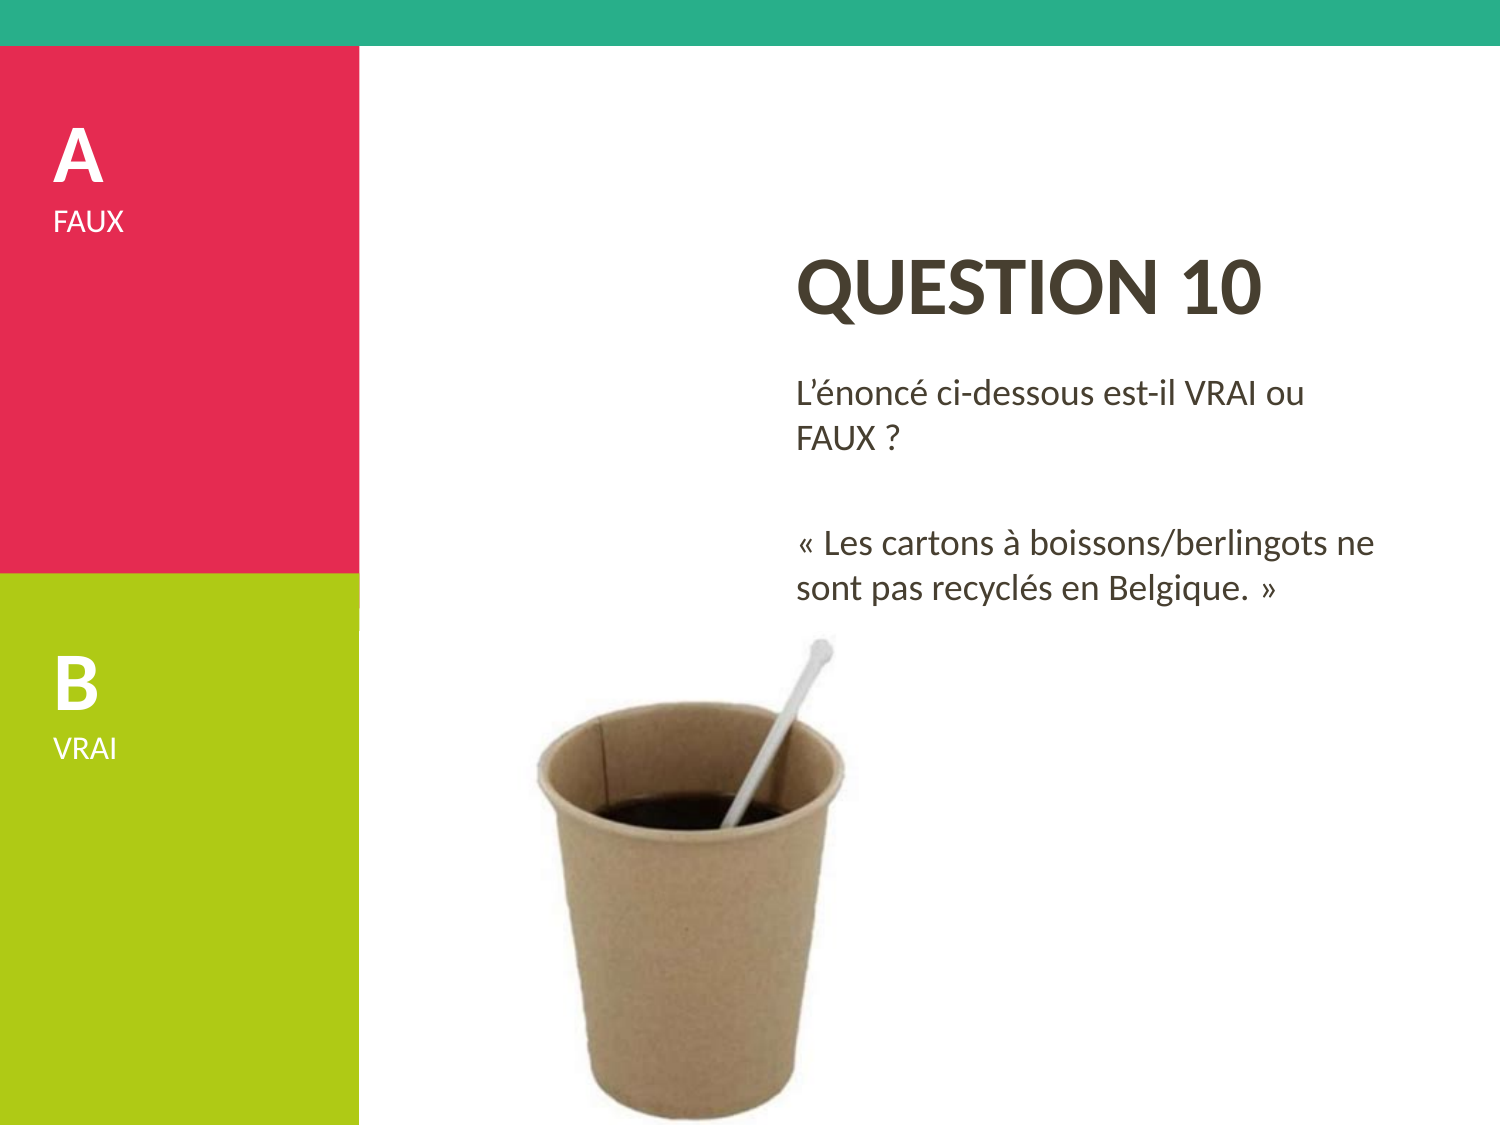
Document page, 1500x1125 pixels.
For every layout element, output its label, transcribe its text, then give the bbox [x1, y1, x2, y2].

title QUESTION 10 [781, 196, 1423, 340]
text_box [0, 0, 1500, 48]
text_box A FAUX [0, 48, 360, 573]
list L’énoncé ci-dessous est-il VRAI ou FAUX ? « Les cartons à boissons/berlingots ne sont pas recyclés en Belgique. » [781, 360, 1423, 734]
text_box B VRAI [0, 573, 360, 1125]
picture [359, 631, 1032, 1125]
